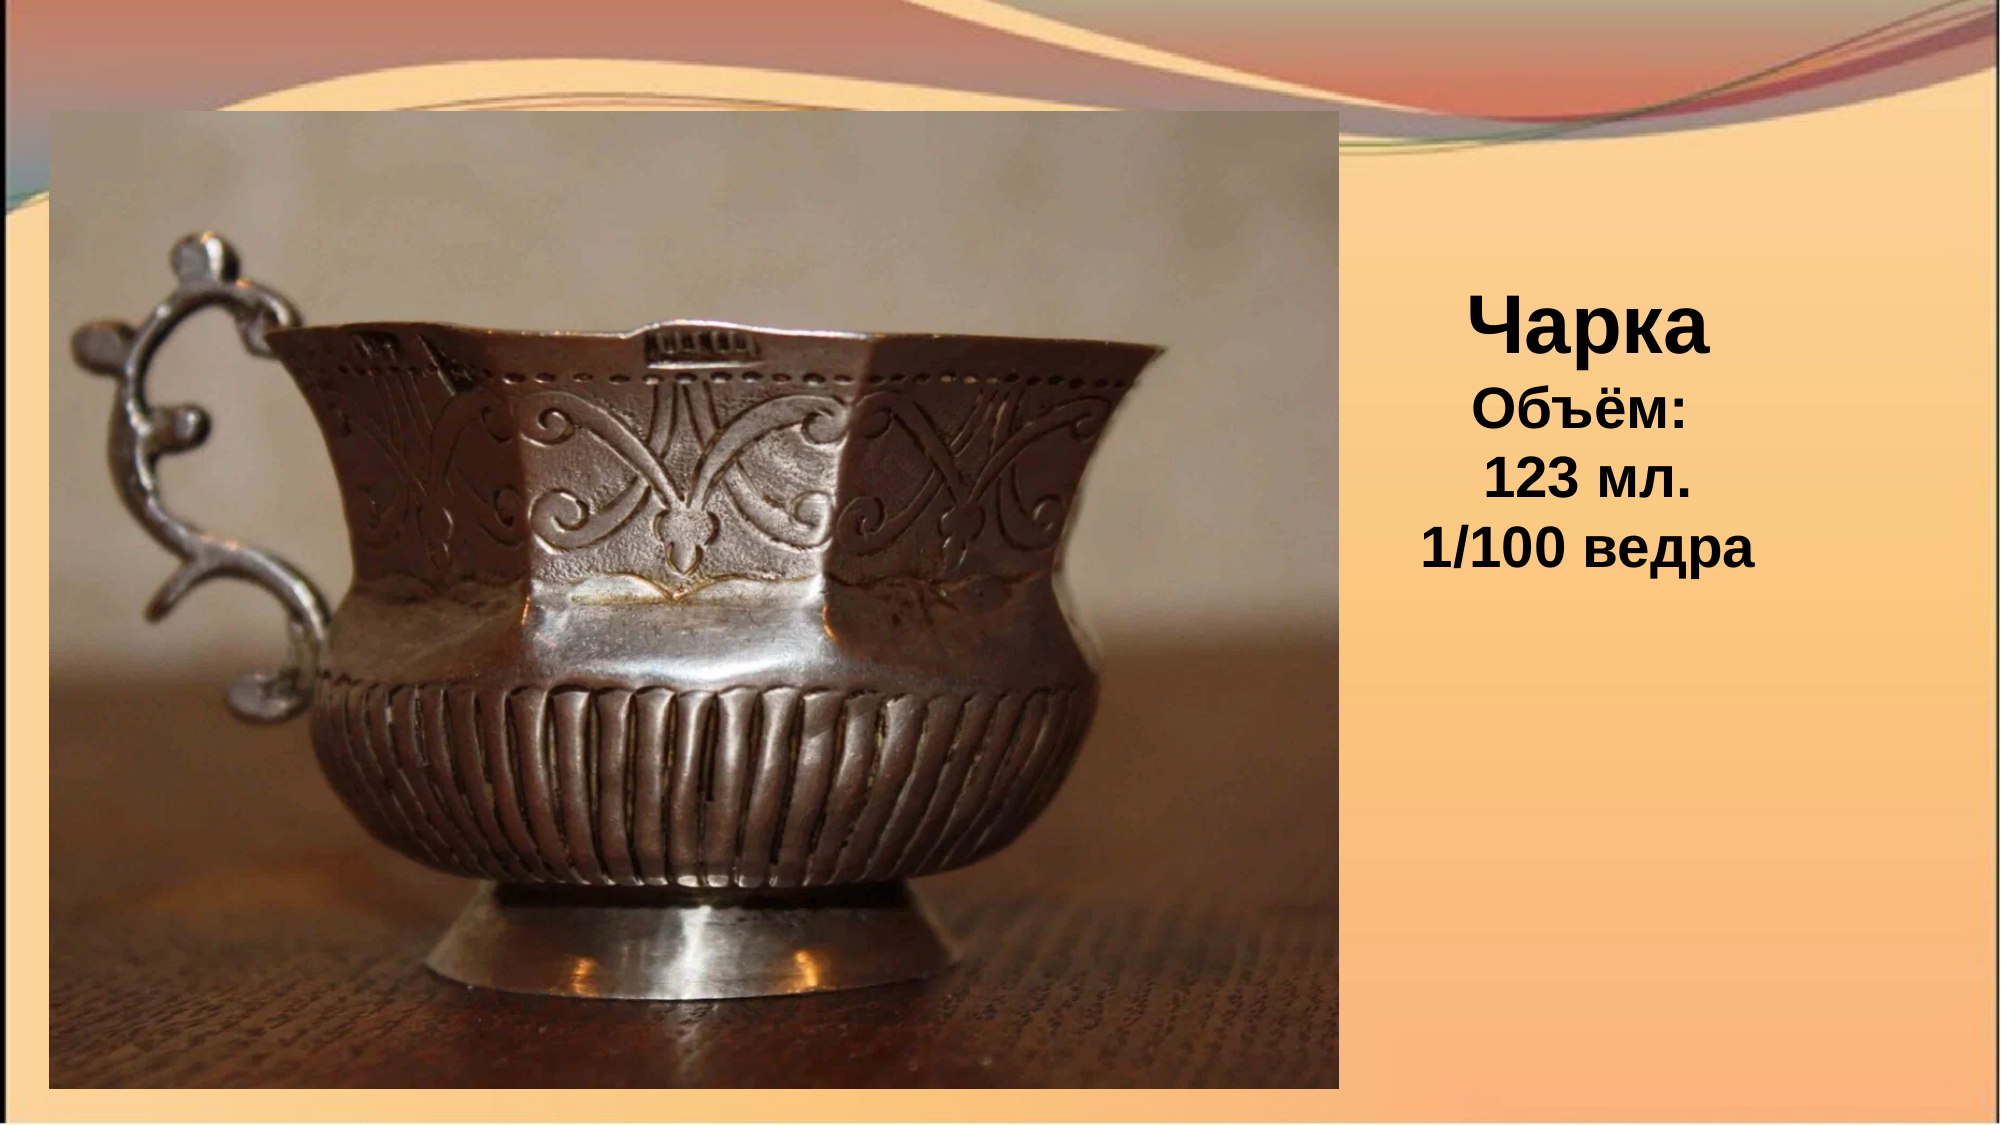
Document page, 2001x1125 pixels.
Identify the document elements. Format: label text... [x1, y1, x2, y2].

picture [0, 0, 2001, 1125]
text_box Чарка Объём: 123 мл. 1/100 ведра [1376, 262, 1800, 633]
